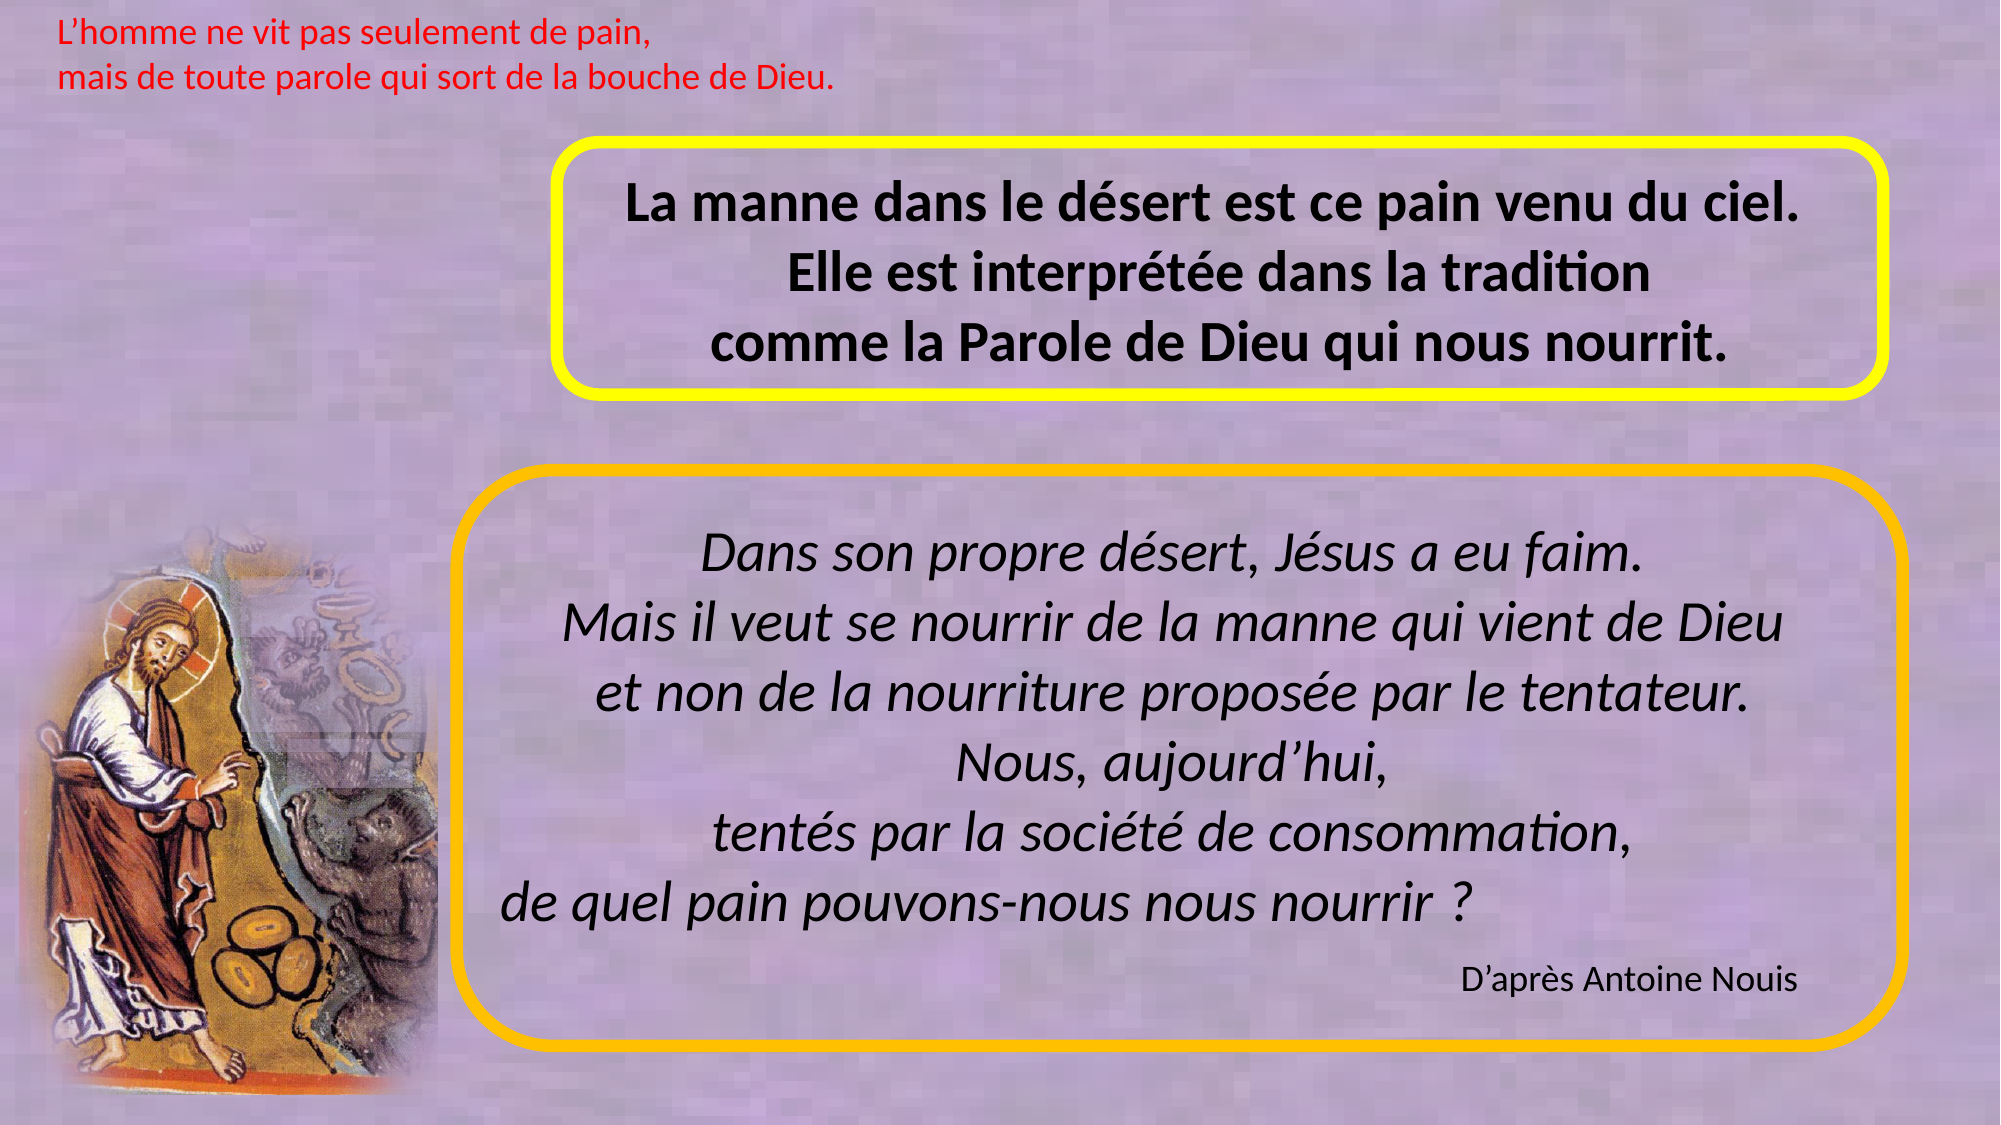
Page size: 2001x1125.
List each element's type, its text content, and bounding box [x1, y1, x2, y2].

text_box Dans son propre désert, Jésus a eu faim. Mais il veut se nourrir de la manne qui vient de Dieu et non de la nourriture proposée par le tentateur. Nous, aujourd’hui, tentés par la société de consommation, de quel pain pouvons-nous nous nourrir ? D’après Antoine Nouis [455, 469, 1904, 1047]
picture [19, 509, 438, 1095]
text_box L’homme ne vit pas seulement de pain, mais de toute parole qui sort de la bouche de Dieu. [33, 0, 1034, 105]
text_box La manne dans le désert est ce pain venu du ciel. Elle est interprétée dans la tradition comme la Parole de Dieu qui nous nourrit. [555, 141, 1885, 396]
